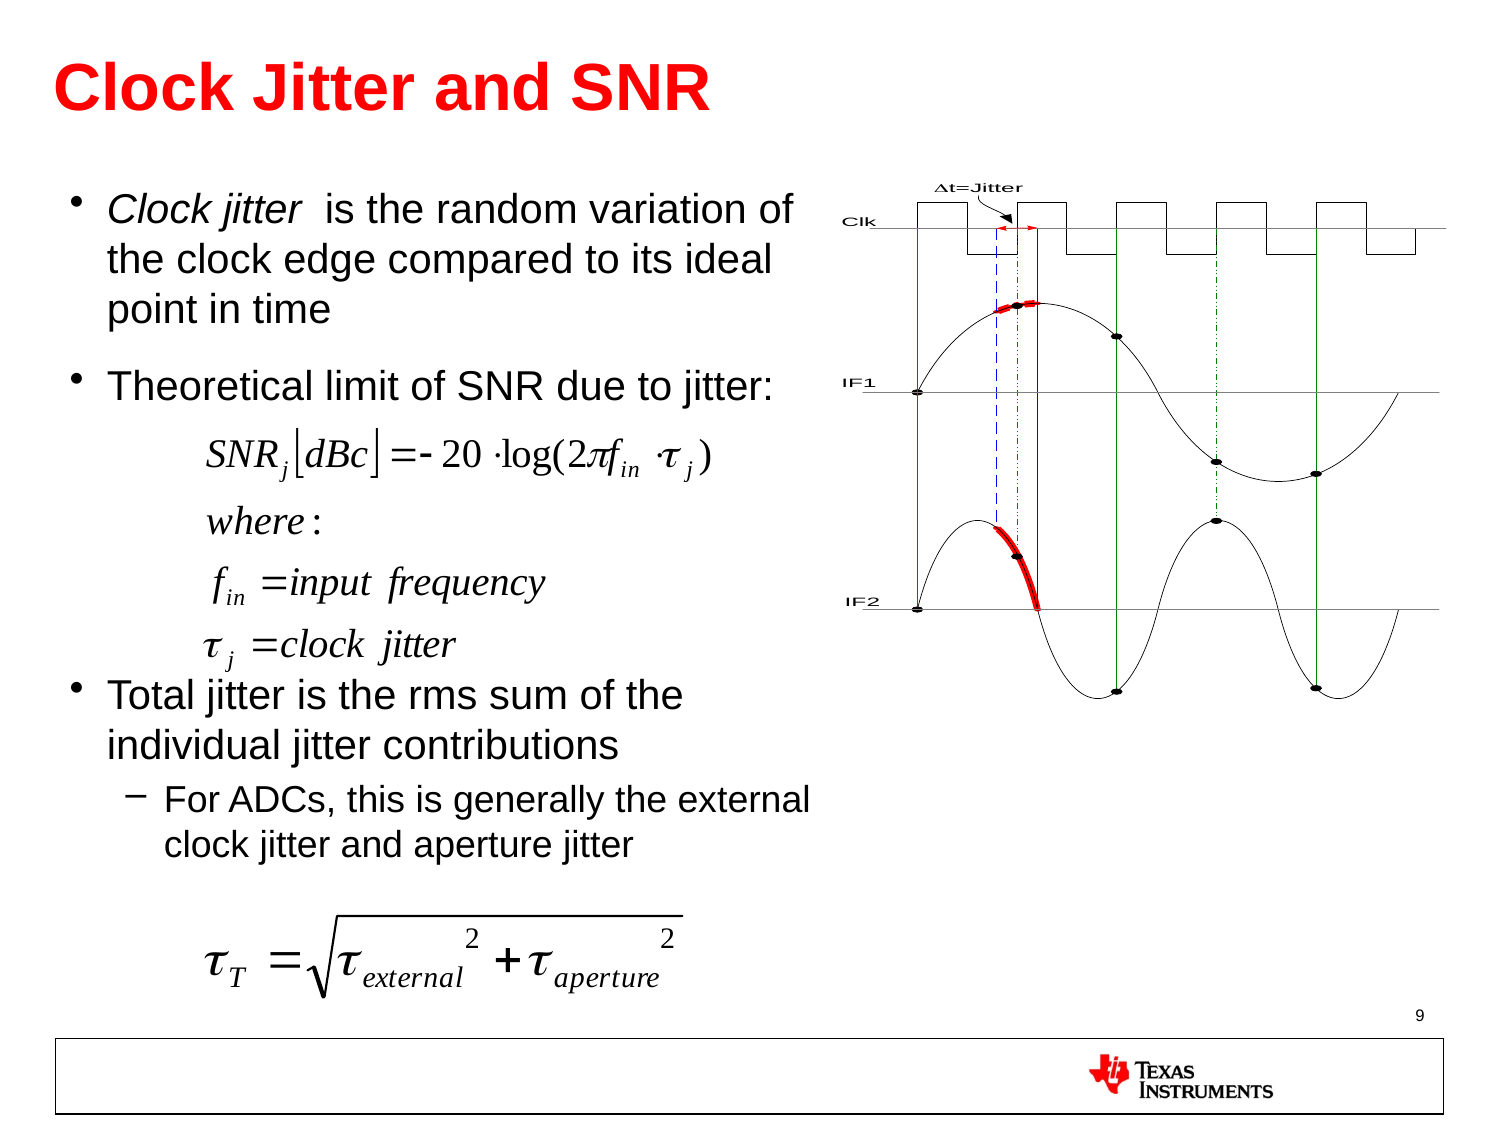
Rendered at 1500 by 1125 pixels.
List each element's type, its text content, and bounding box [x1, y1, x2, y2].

slide_number 9 [1089, 996, 1440, 1032]
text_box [198, 428, 718, 680]
title Clock Jitter and SNR [37, 23, 1426, 158]
picture [1087, 1052, 1274, 1099]
list Clock jitter is the random variation of the clock edge compared to its ideal point in time Theoretical limit of SNR due to jitter: Total jitter is the rms sum of the individual jitter contributions For ADCs, this is generally the external clock jitter and aperture jitter [54, 174, 843, 945]
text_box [837, 177, 1451, 701]
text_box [199, 902, 695, 1010]
